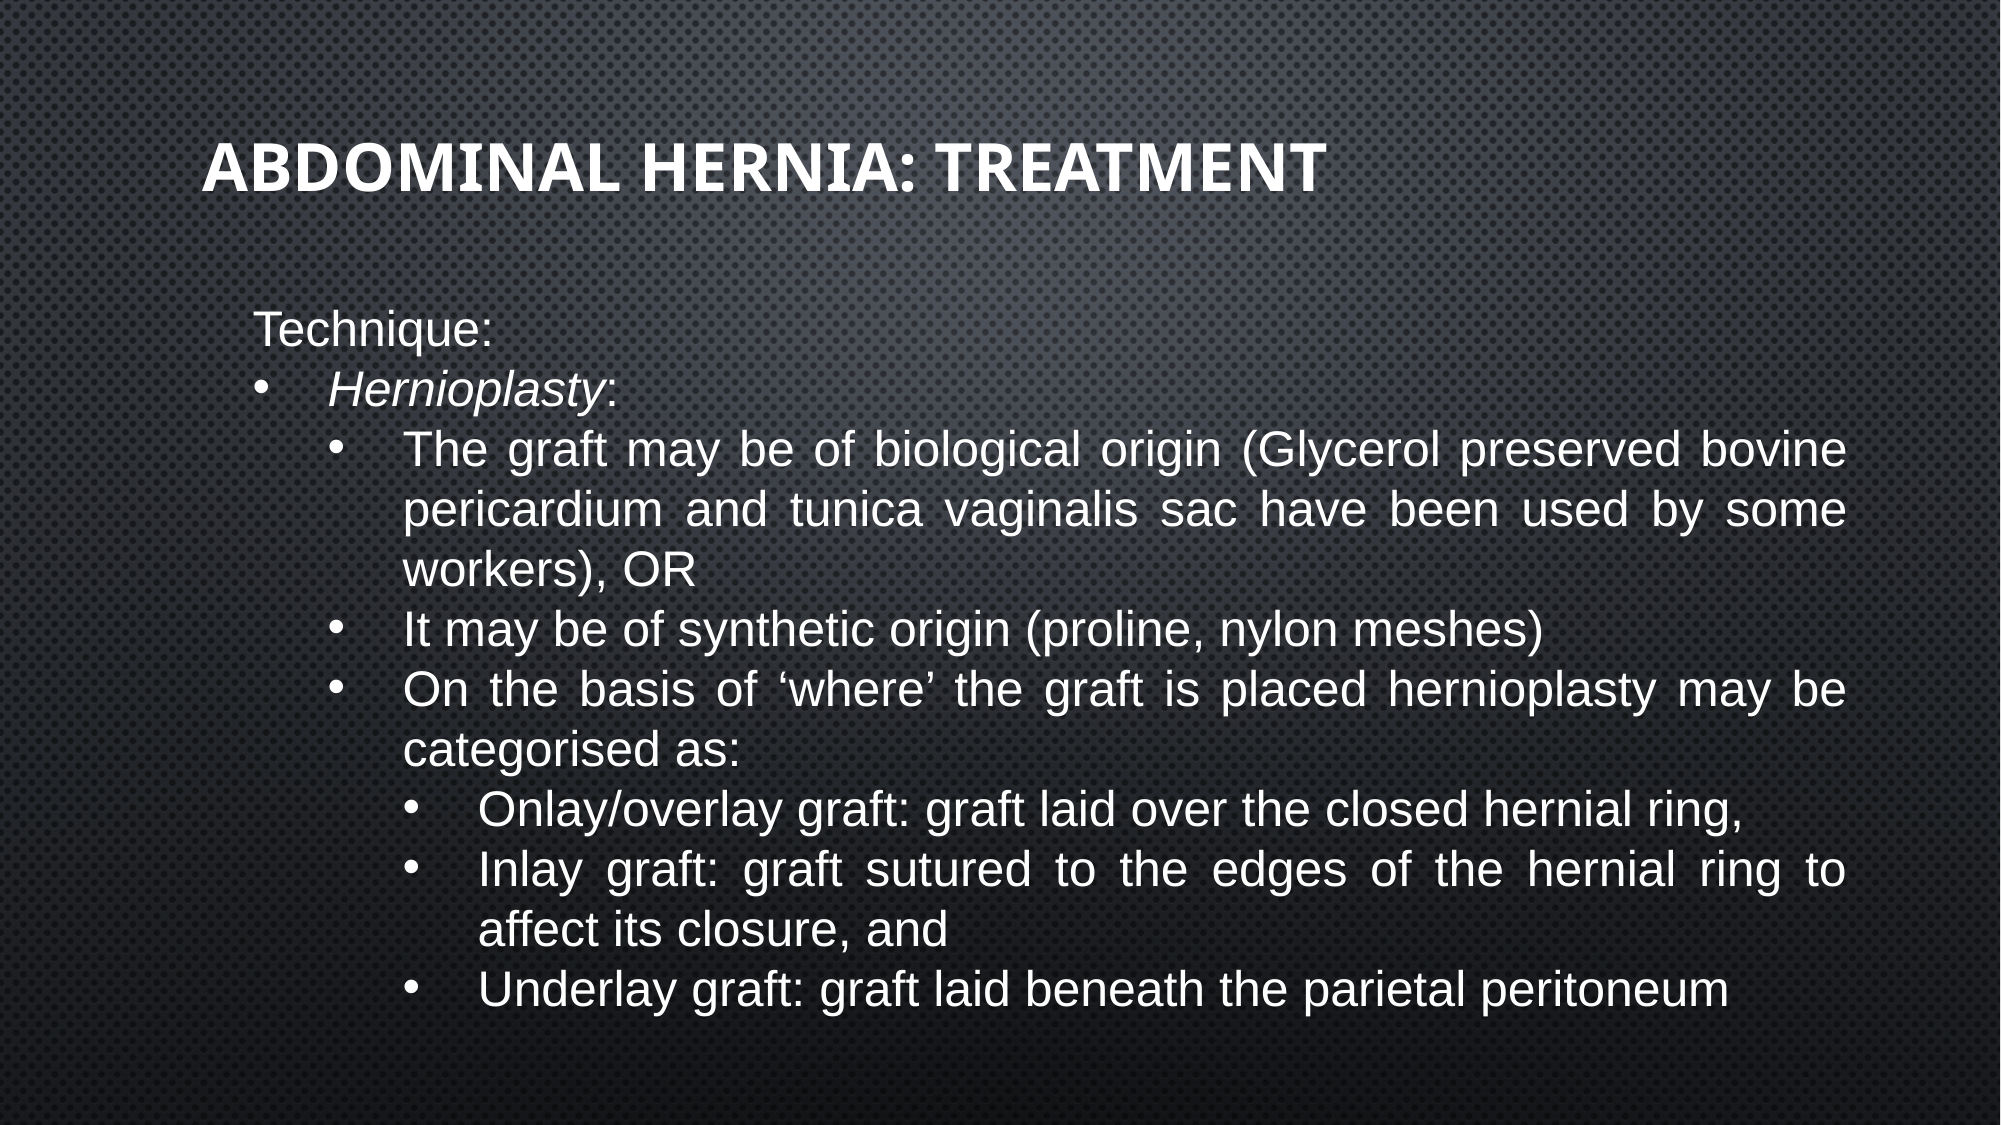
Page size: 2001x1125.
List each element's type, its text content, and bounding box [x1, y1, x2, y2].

text_box Technique: Hernioplasty: The graft may be of biological origin (Glycerol preserved bovine pericardium and tunica vaginalis sac have been used by some workers), OR It may be of synthetic origin (proline, nylon meshes) On the basis of ‘where’ the graft is placed hernioplasty may be categorised as: Onlay/overlay graft: graft laid over the closed hernial ring, Inlay graft: graft sutured to the edges of the hernial ring to affect its closure, and Underlay graft: graft laid beneath the parietal peritoneum [237, 289, 1863, 1024]
title Abdominal hernia: treatment [187, 99, 1813, 230]
